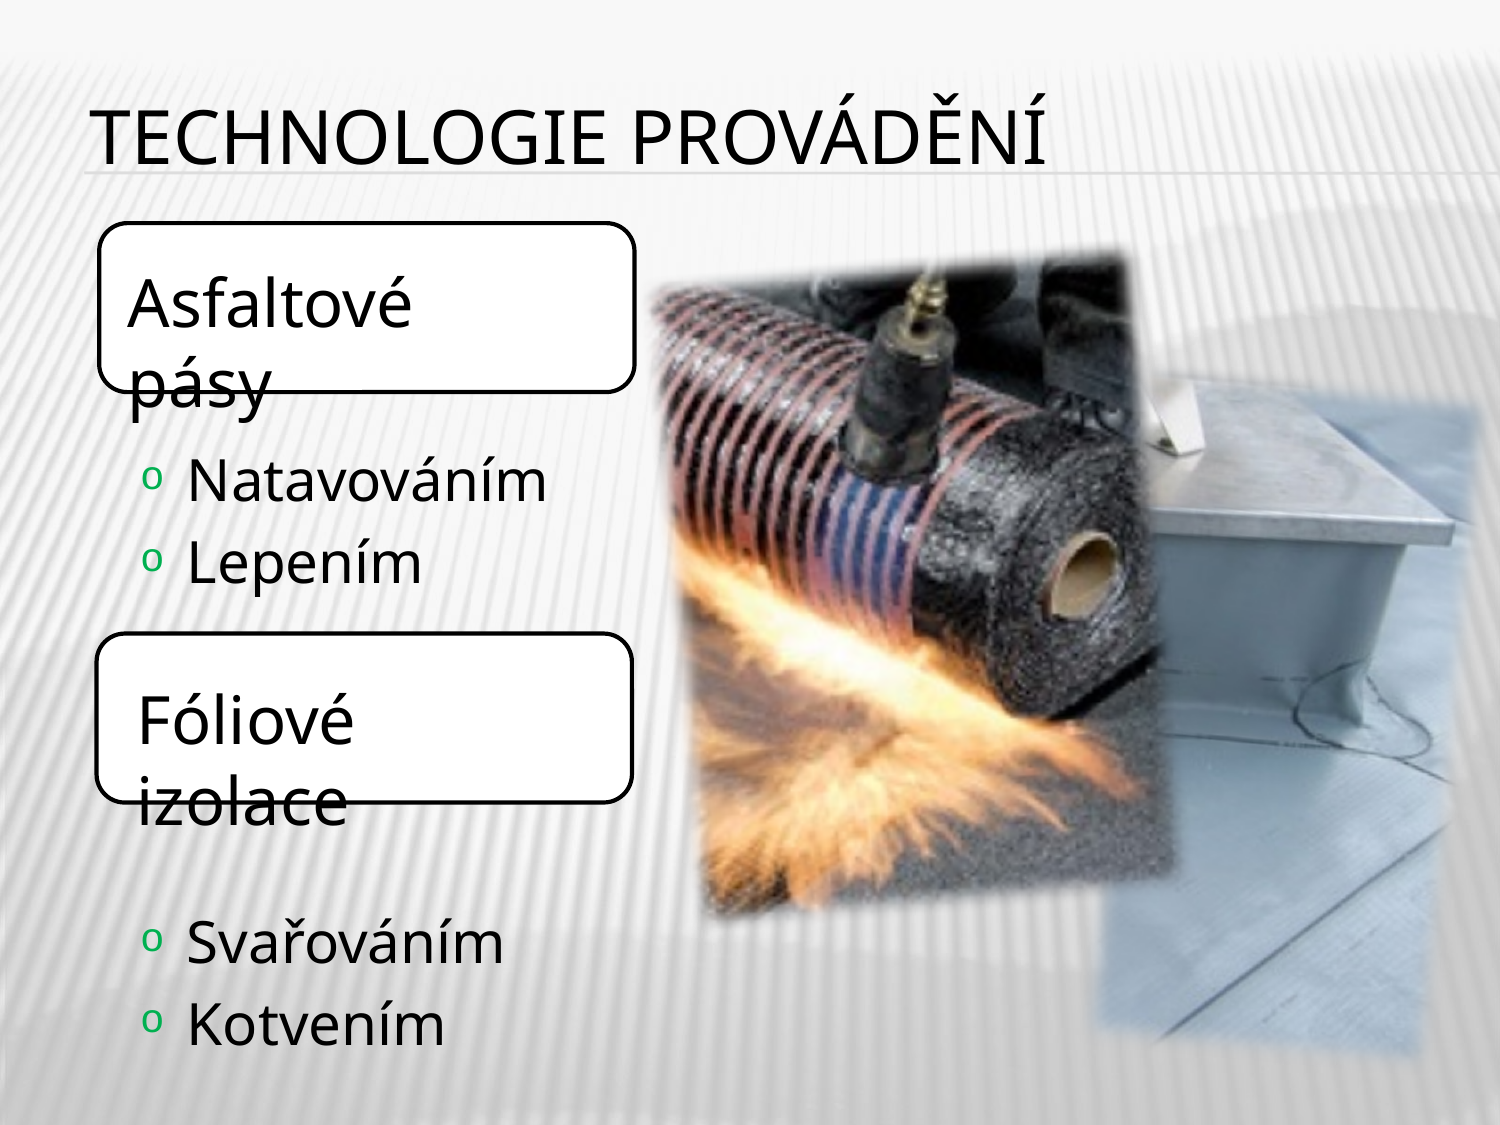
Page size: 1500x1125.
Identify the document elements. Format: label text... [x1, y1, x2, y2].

text_box Asfaltové pásy [113, 253, 571, 509]
text_box [97, 221, 637, 395]
title Technologie provádění [75, 65, 1500, 204]
text_box [94, 631, 635, 805]
text_box Fóliové izolace [121, 671, 603, 846]
list Natavováním Lepením Svařováním Kotvením [49, 254, 1476, 1090]
picture [662, 253, 1470, 1064]
